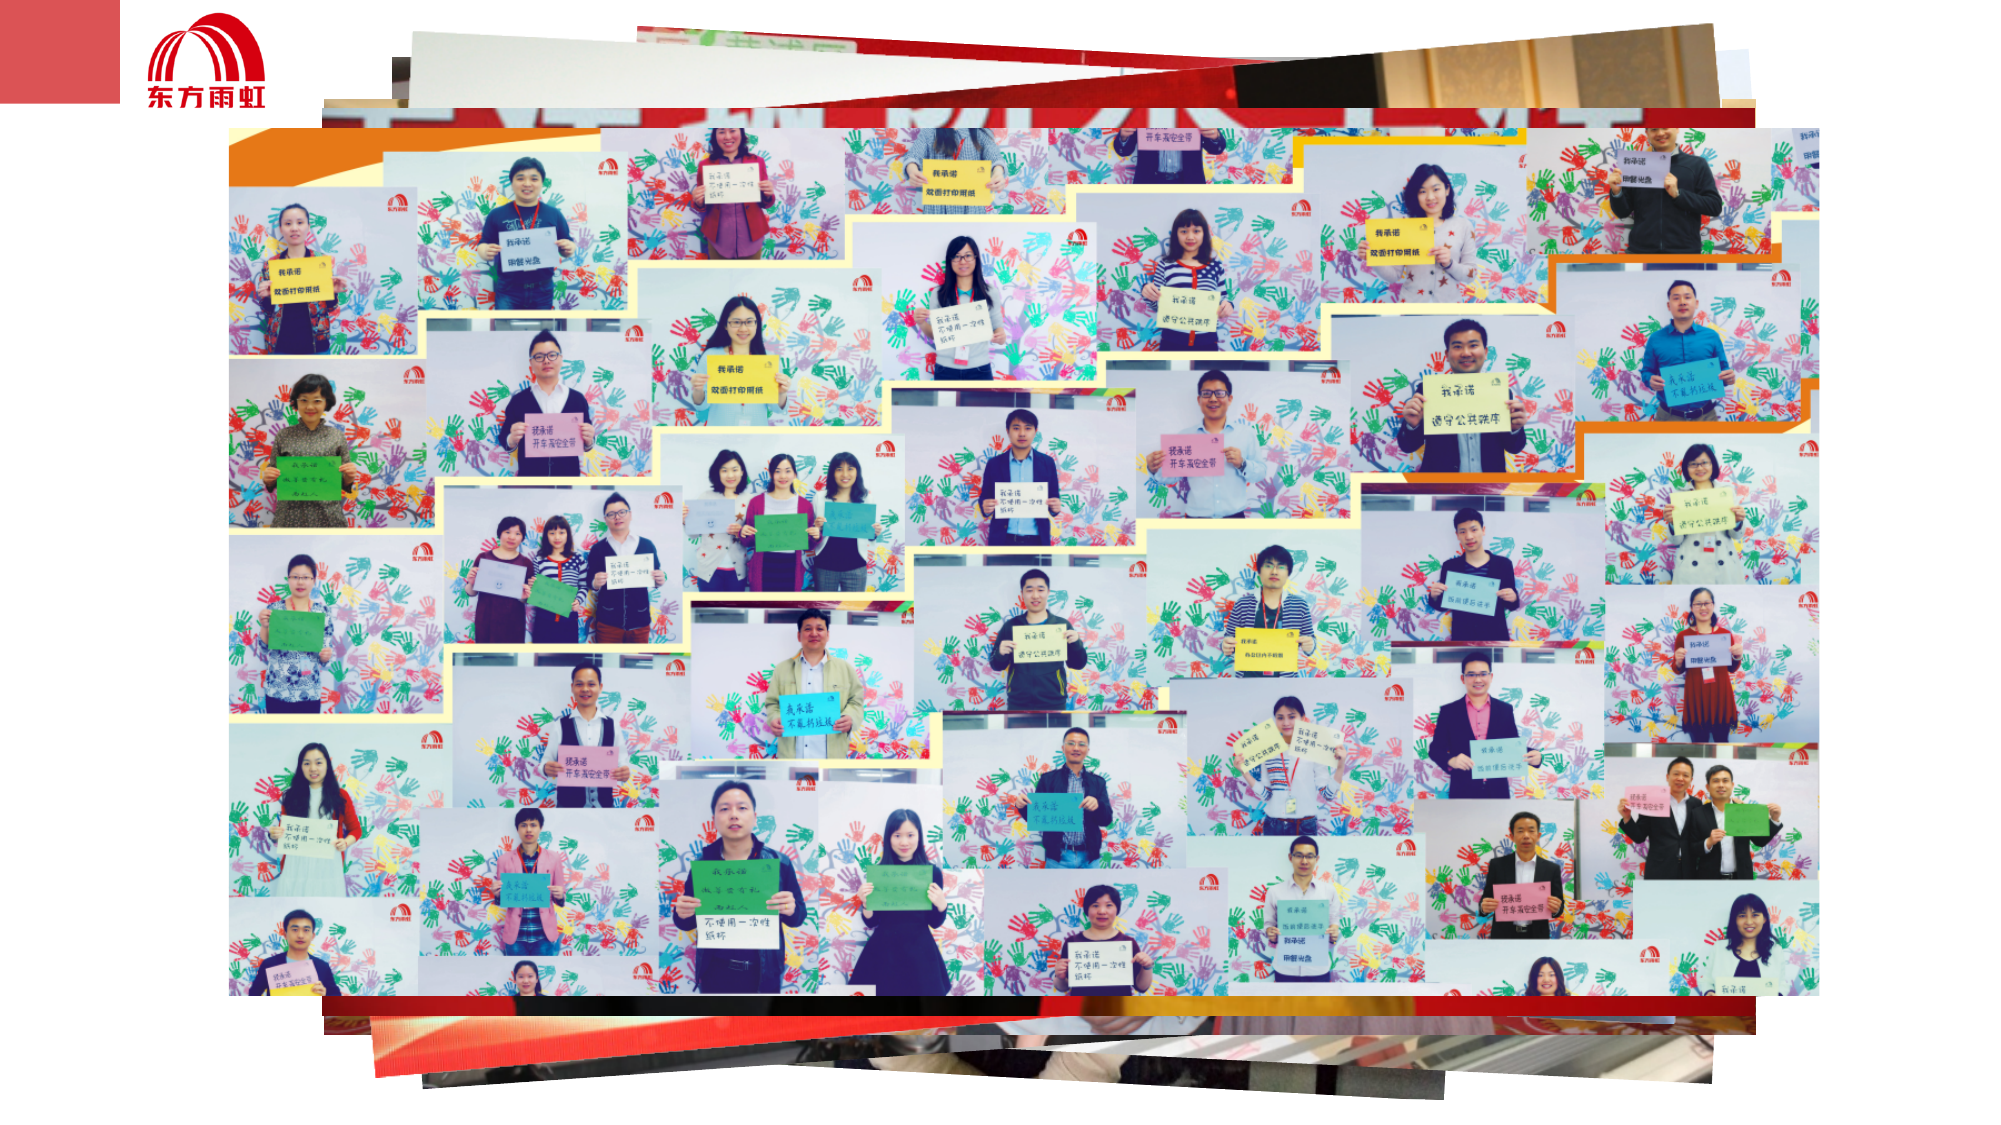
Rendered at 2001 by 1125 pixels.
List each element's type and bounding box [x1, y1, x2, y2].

picture [146, 0, 266, 119]
text_box [0, 0, 122, 106]
picture [228, 24, 1820, 1100]
